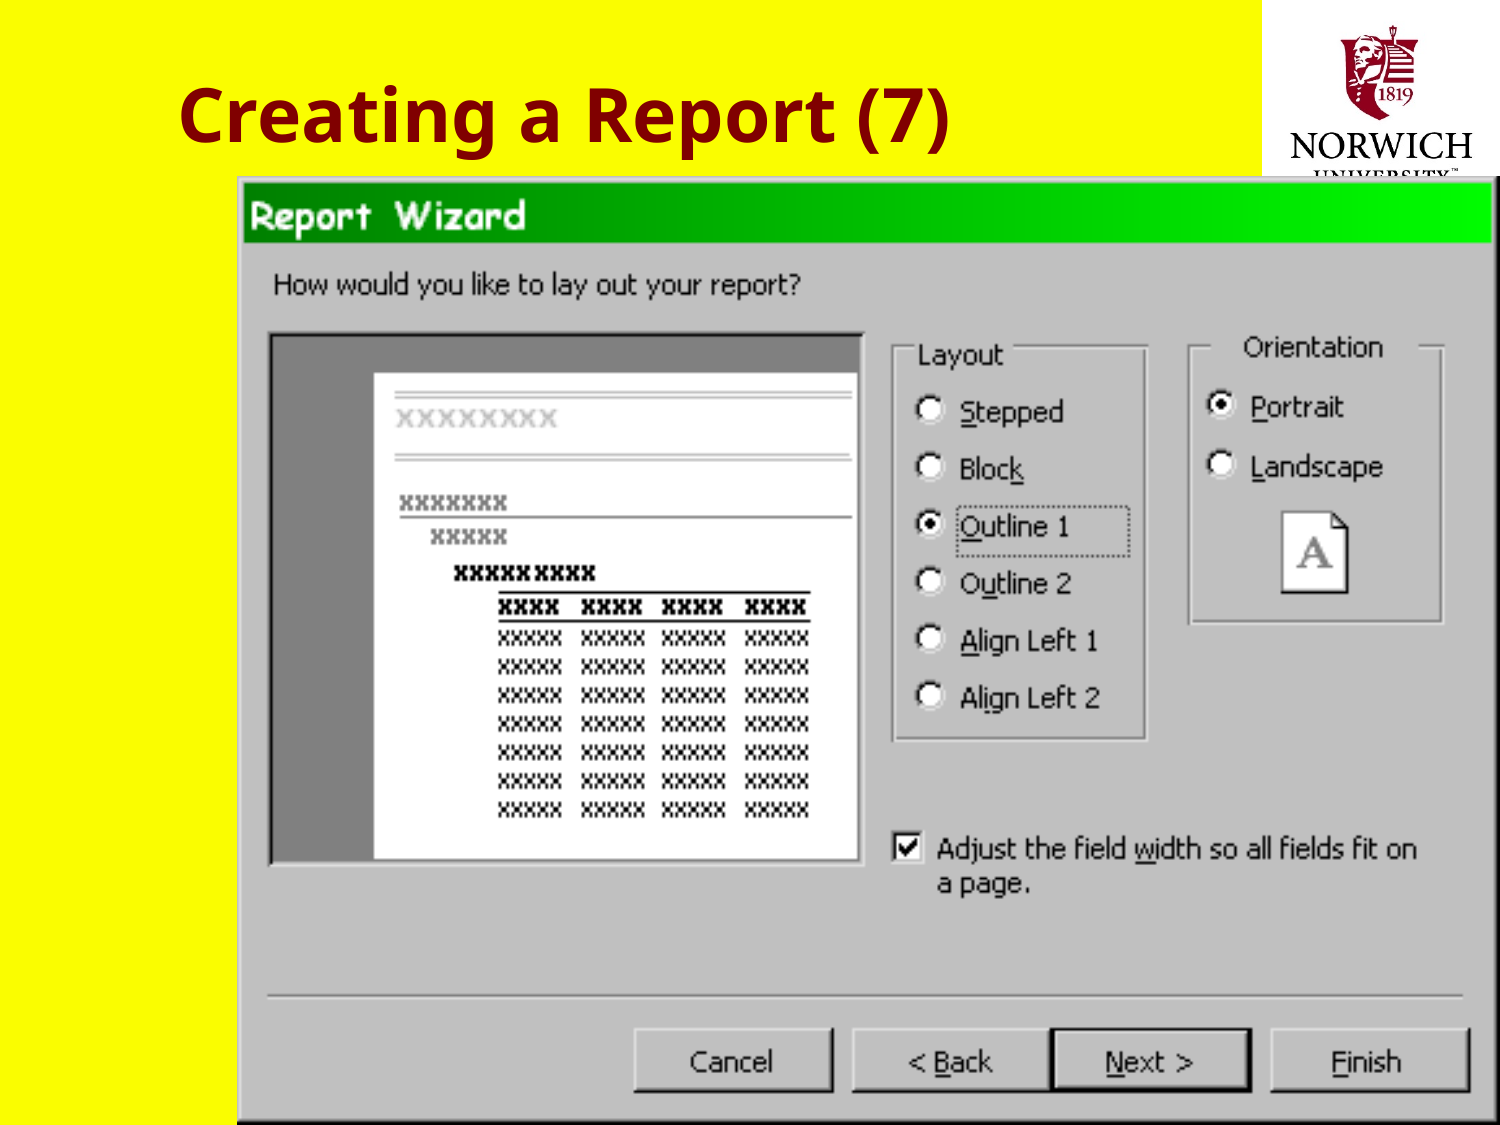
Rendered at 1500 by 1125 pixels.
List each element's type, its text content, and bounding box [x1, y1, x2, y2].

picture [237, 0, 1500, 1125]
title Creating a Report (7) [162, 24, 1338, 213]
